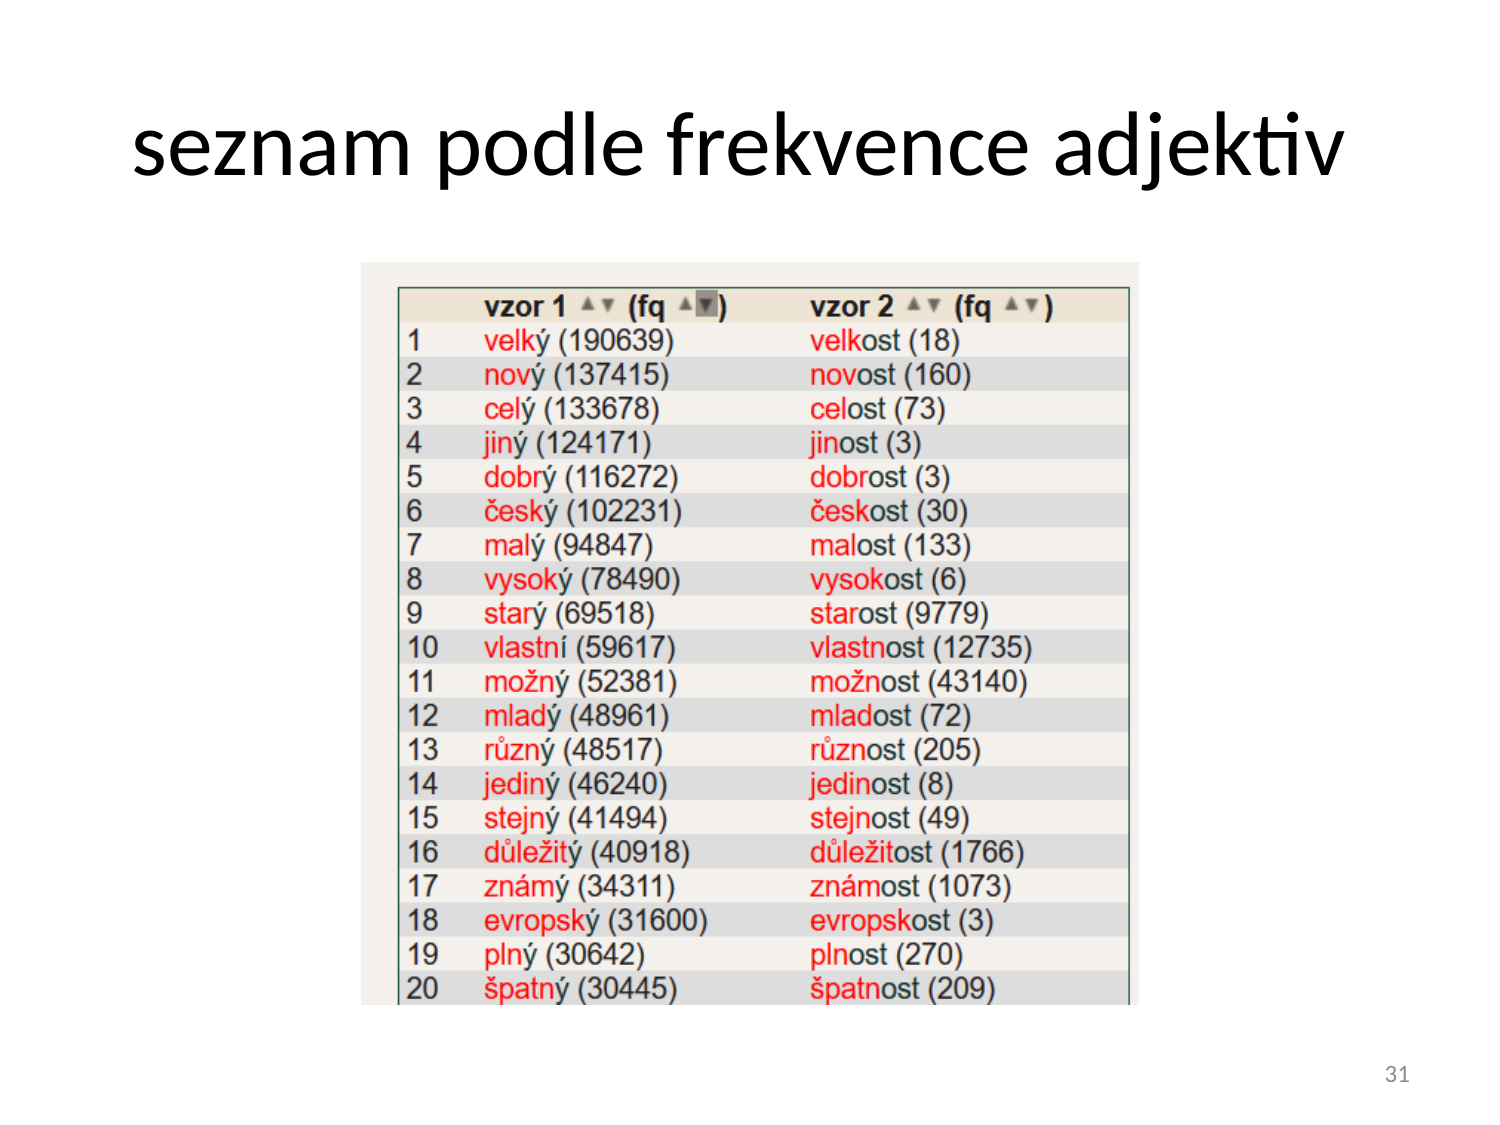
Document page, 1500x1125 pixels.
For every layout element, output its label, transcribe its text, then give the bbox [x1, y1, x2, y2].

title seznam podle frekvence adjektiv [75, 45, 1425, 233]
slide_number 31 [1074, 1042, 1425, 1103]
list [360, 262, 1140, 1006]
